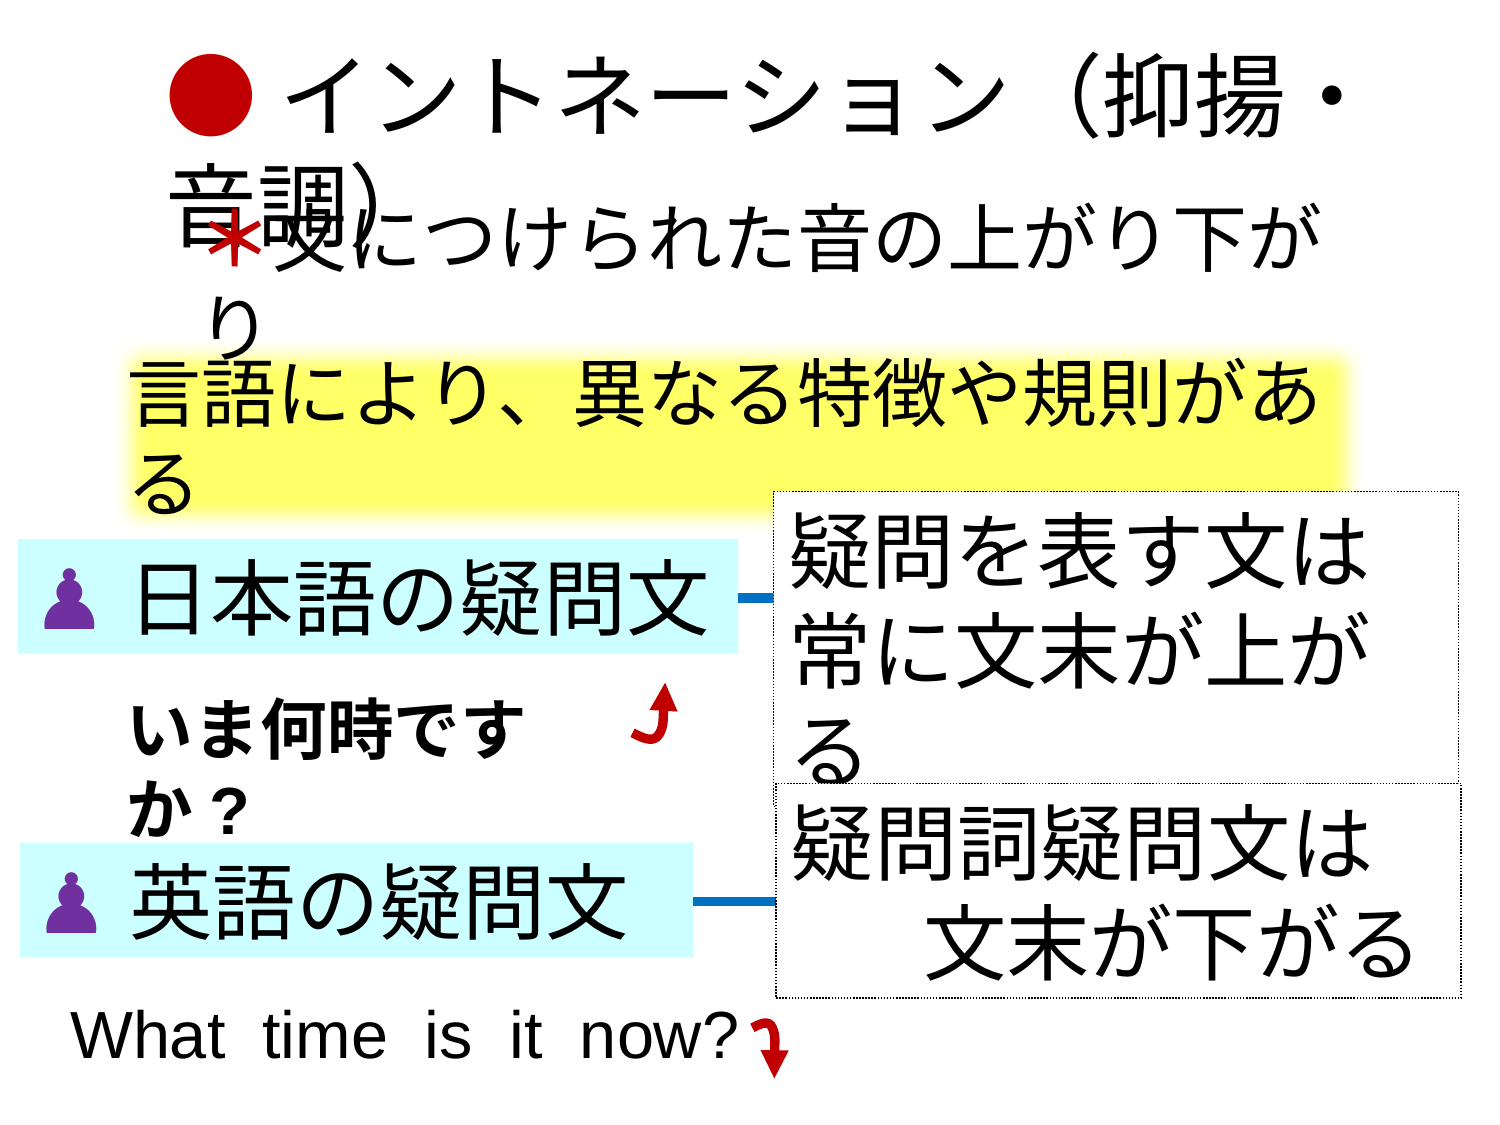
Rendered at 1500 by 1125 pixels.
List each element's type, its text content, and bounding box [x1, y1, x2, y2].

text_box ♟日本語の疑問文 [17, 538, 739, 654]
text_box 疑問を表す文は 常に文末が上がる [773, 491, 1459, 807]
text_box 言語により、異なる特徴や規則がある [146, 373, 1333, 501]
text_box ♟話者交代の際の間 [138, 366, 773, 509]
text_box いま何時ですか? [112, 680, 644, 856]
text_box What time is it now? [55, 984, 765, 1079]
text_box [752, 1022, 781, 1079]
text_box ●イントネーション（抑揚・音調） [150, 31, 1397, 267]
text_box 声の高さは、気分を色濃く表す [1333, 380, 1338, 491]
text_box 声の高さは、気分を色濃く表す [141, 369, 773, 506]
text_box ＊文につけられた音の上がり下がり [183, 184, 1368, 380]
text_box 野球の試合 [136, 363, 773, 512]
text_box ♟英語の疑問文 [20, 842, 694, 958]
text_box [632, 682, 671, 740]
text_box 疑問詞疑問文は 文末が下がる [776, 783, 1462, 999]
